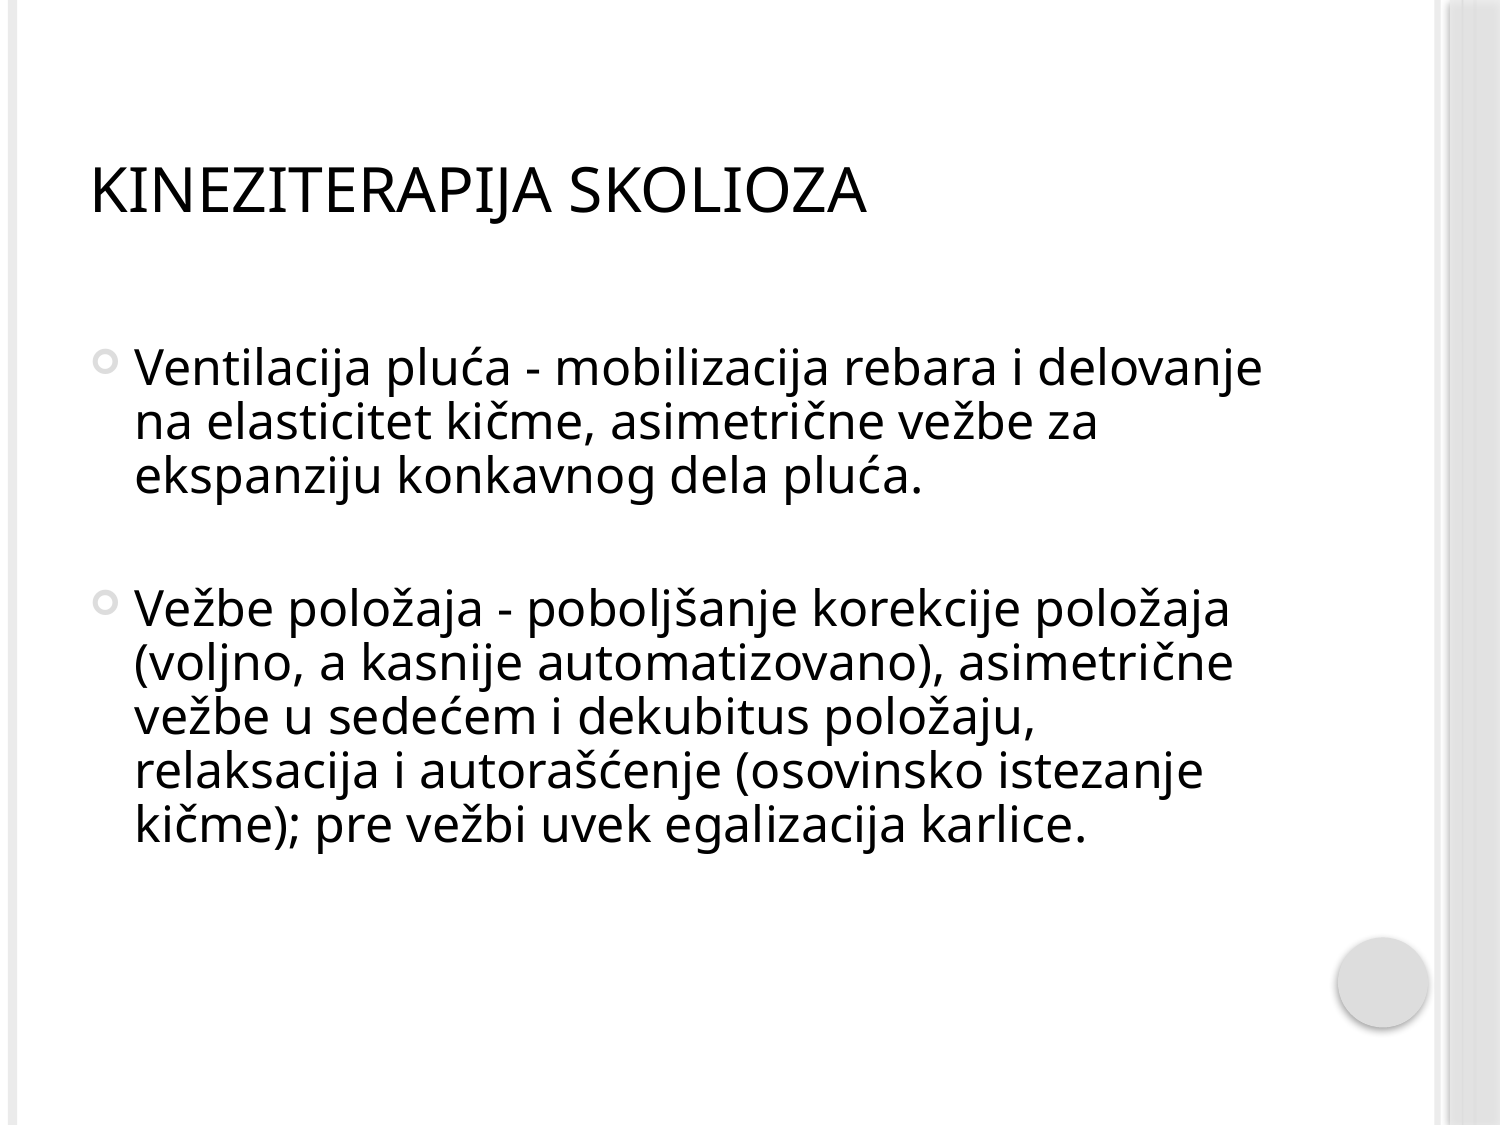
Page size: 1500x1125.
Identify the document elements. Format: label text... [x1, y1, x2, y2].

list Ventilacija pluća - mobilizacija rebara i delovanje na elasticitet kičme, asimetrične vežbe za ekspanziju konkavnog dela pluća. Vežbe položaja - poboljšanje korekcije položaja (voljno, a kasnije automatizovano), asimetrične vežbe u sedećem i dekubitus položaju, relaksacija i autorašćenje (osovinsko istezanje kičme); pre vežbi uvek egalizacija karlice. [75, 262, 1300, 1062]
title Kineziterapija skolioza [75, 45, 1300, 233]
